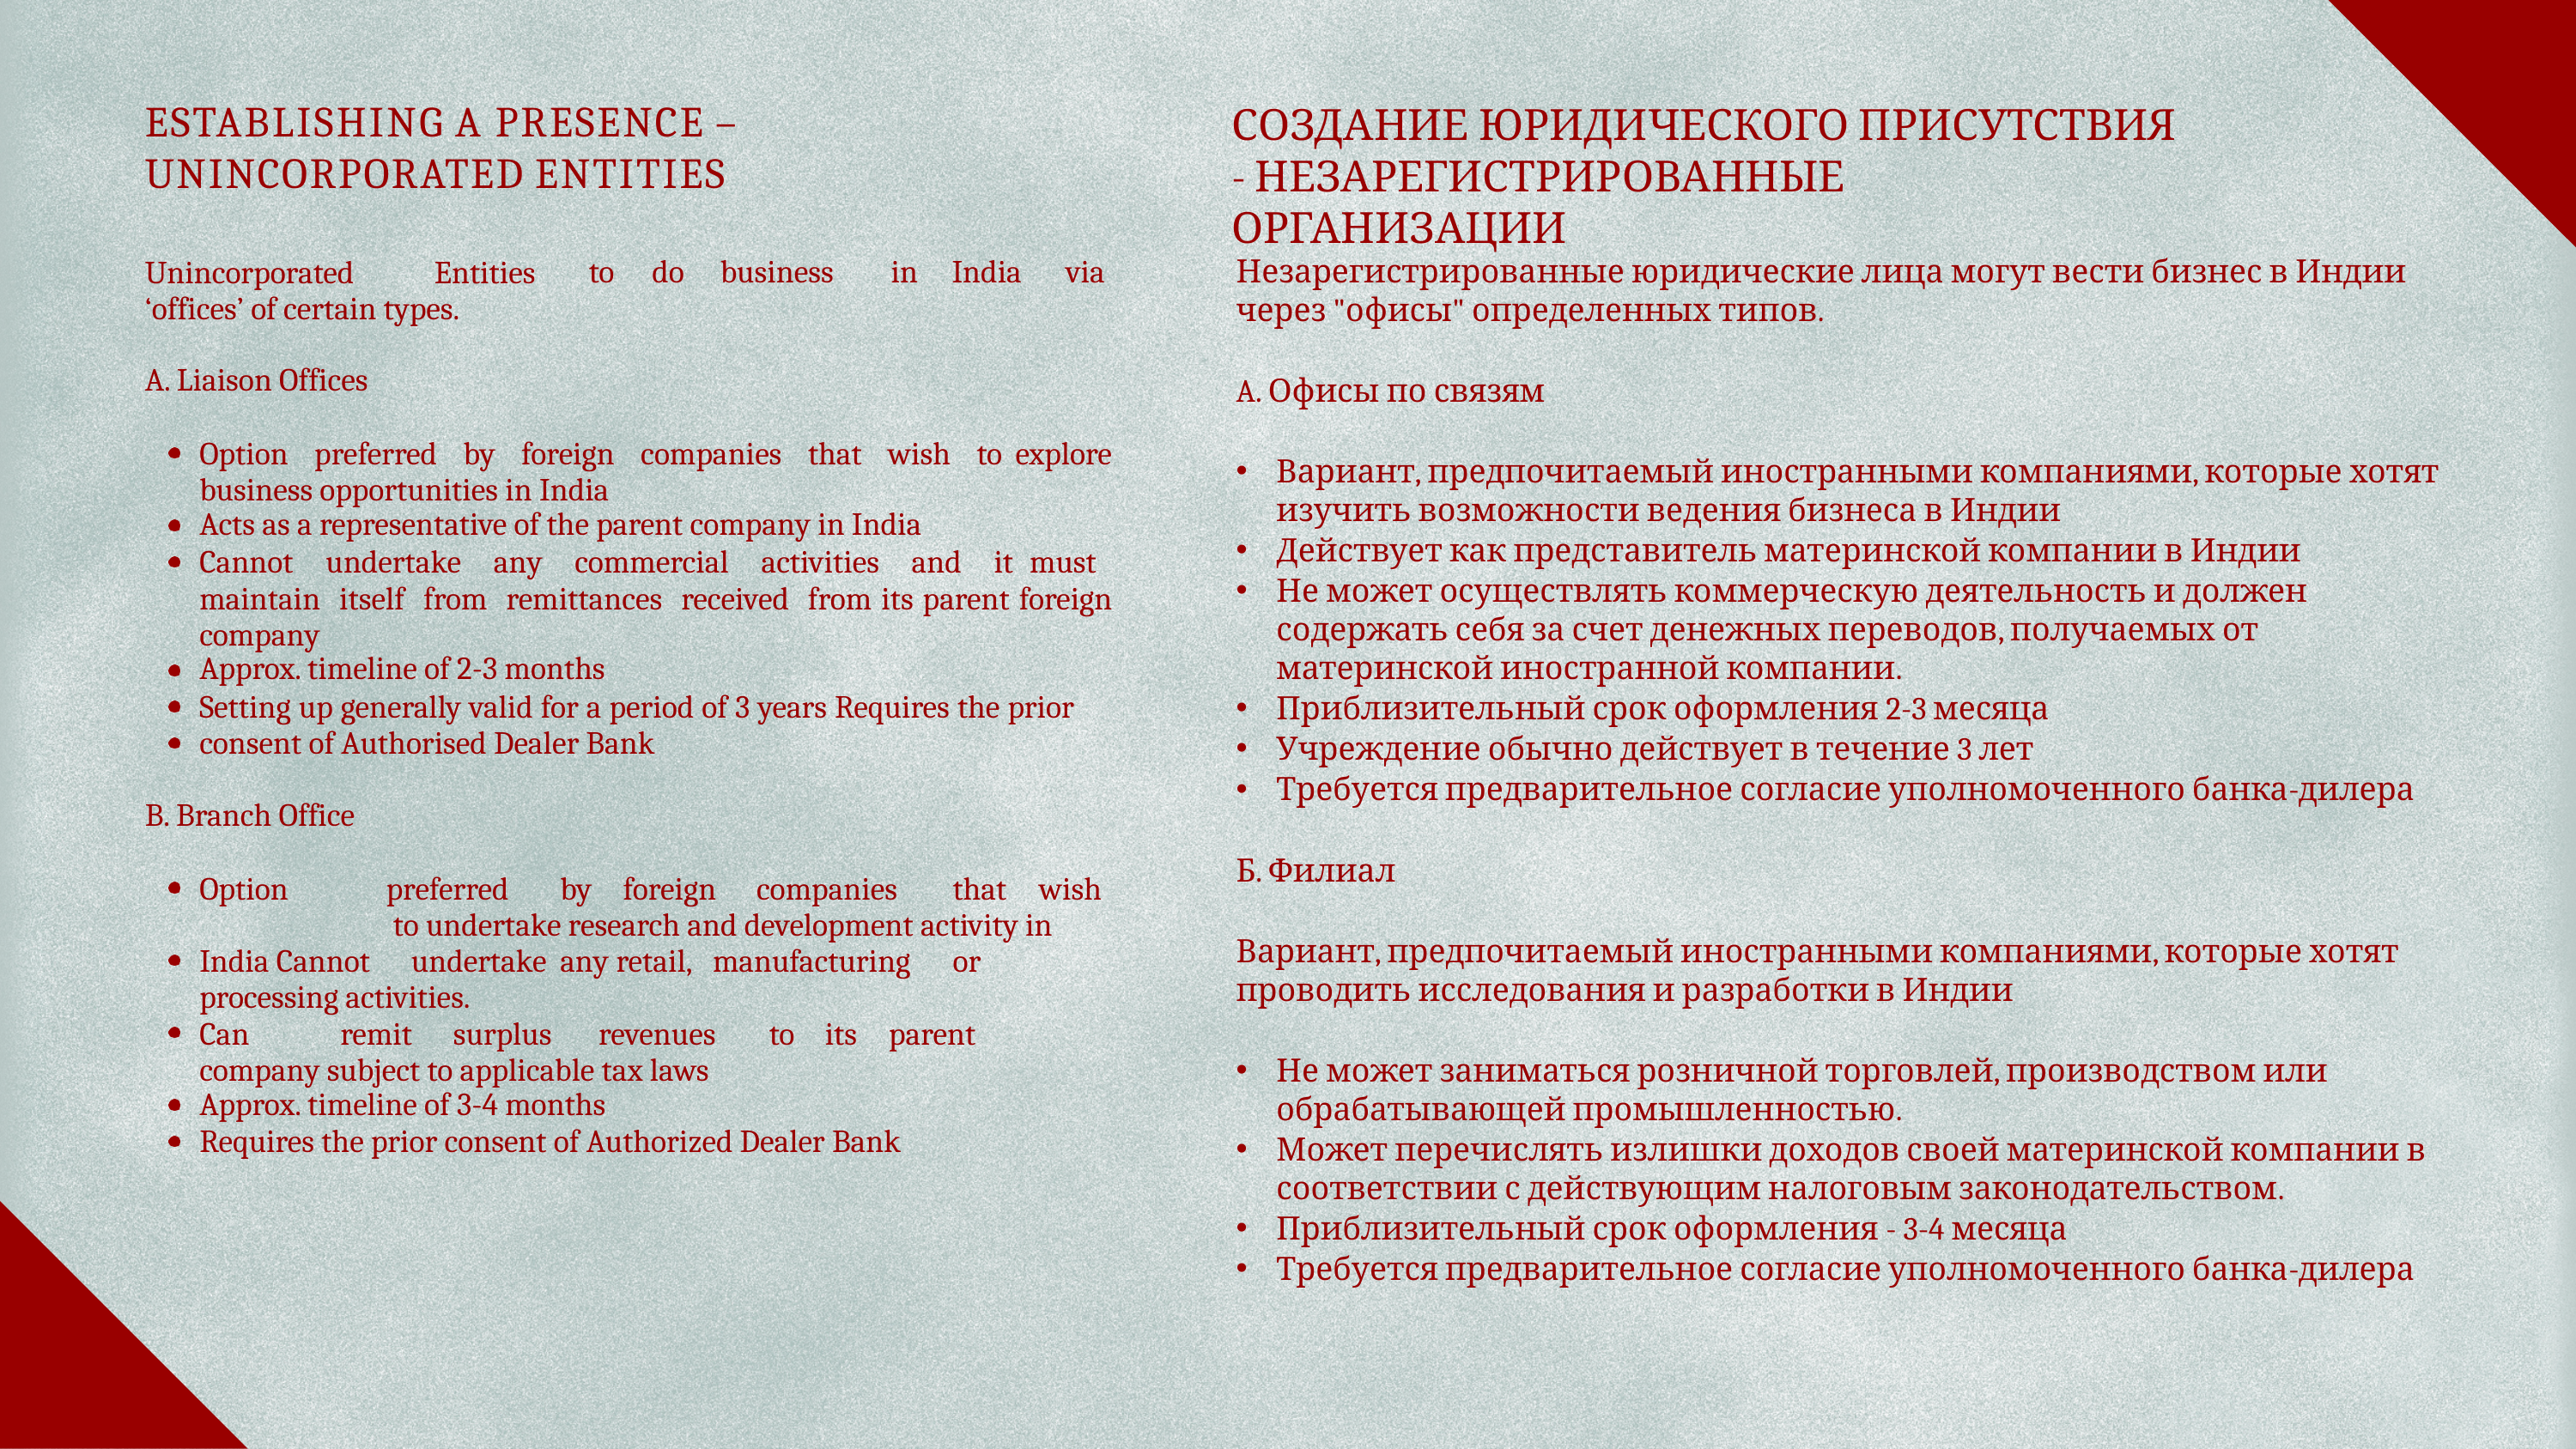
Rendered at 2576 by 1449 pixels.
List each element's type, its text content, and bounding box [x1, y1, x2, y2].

list Option preferred by foreign companies that wish to explore business opportunities in India Acts as a representative of the parent company in India Cannot undertake any commercial activities and it must maintain itself from remittances received from its parent foreign company Approx. timeline of 2-3 months Setting up generally valid for a period of 3 years Requires the prior consent of Authorised Dealer Bank B. Branch Office Option preferred by foreign companies that wish to undertake research and development activity in India Cannot undertake any retail, manufacturing or processing activities. Can remit surplus revenues to its parent company subject to applicable tax laws Approx. timeline of 3-4 months Requires the prior consent of Authorized Dealer Bank [143, 429, 1115, 1263]
text_box Unincorporated Entities ‘offices’ of certain types. A. Liaison Offices [143, 248, 563, 398]
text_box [168, 447, 180, 1147]
text_box СОЗДАНИЕ ЮРИДИЧЕСКОГО ПРИСУТСТВИЯ - НЕЗАРЕГИСТРИРОВАННЫЕ ОРГАНИЗАЦИИ [1218, 91, 2202, 258]
text_box Незарегистрированные юридические лица могут вести бизнес в Индии через "офисы" определенных типов. A. Офисы по связям Вариант, предпочитаемый иностранными компаниями, которые хотят изучить возможности ведения бизнеса в Индии Действует как представитель материнской компании в Индии Не может осуществлять коммерческую деятельность и должен содержать себя за счет денежных переводов, получаемых от материнской иностранной компании. Приблизительный срок оформления 2-3 месяца Учреждение обычно действует в течение 3 лет Требуется предварительное согласие уполномоченного банка-дилера Б. Филиал Вариант, предпочитаемый иностранными компаниями, которые хотят проводить исследования и разработки в Индии Не может заниматься розничной торговлей, производством или обрабатывающей промышленностью. Может перечислять излишки доходов своей материнской компании в соответствии с действующим налоговым законодательством. Приблизительный срок оформления - 3-4 месяца Требуется предварительное согласие уполномоченного банка-дилера [1234, 248, 2447, 1287]
picture [0, 0, 2576, 1449]
title ESTABLISHING A PRESENCE – UNINCORPORATED ENTITIES [143, 91, 1127, 336]
text_box to do business in India via [586, 248, 1115, 289]
